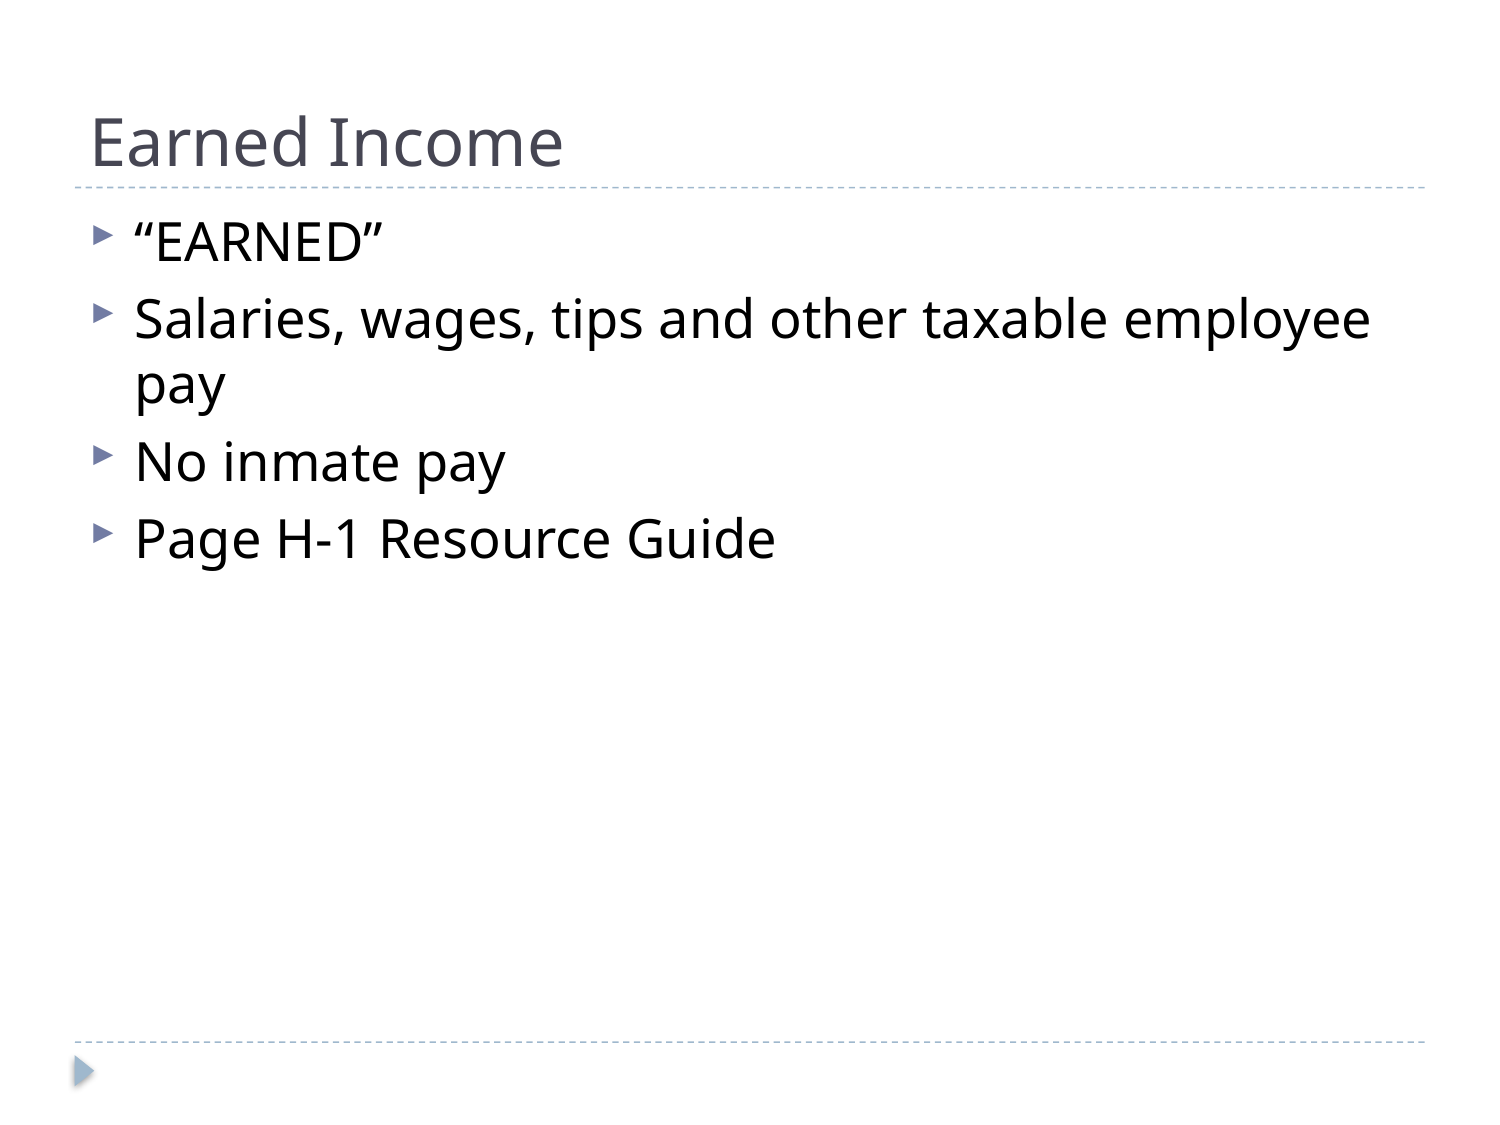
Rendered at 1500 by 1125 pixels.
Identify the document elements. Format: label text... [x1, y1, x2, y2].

title Earned Income [75, 24, 1425, 188]
list “EARNED” Salaries, wages, tips and other taxable employee pay No inmate pay Page H-1 Resource Guide [75, 200, 1425, 1010]
